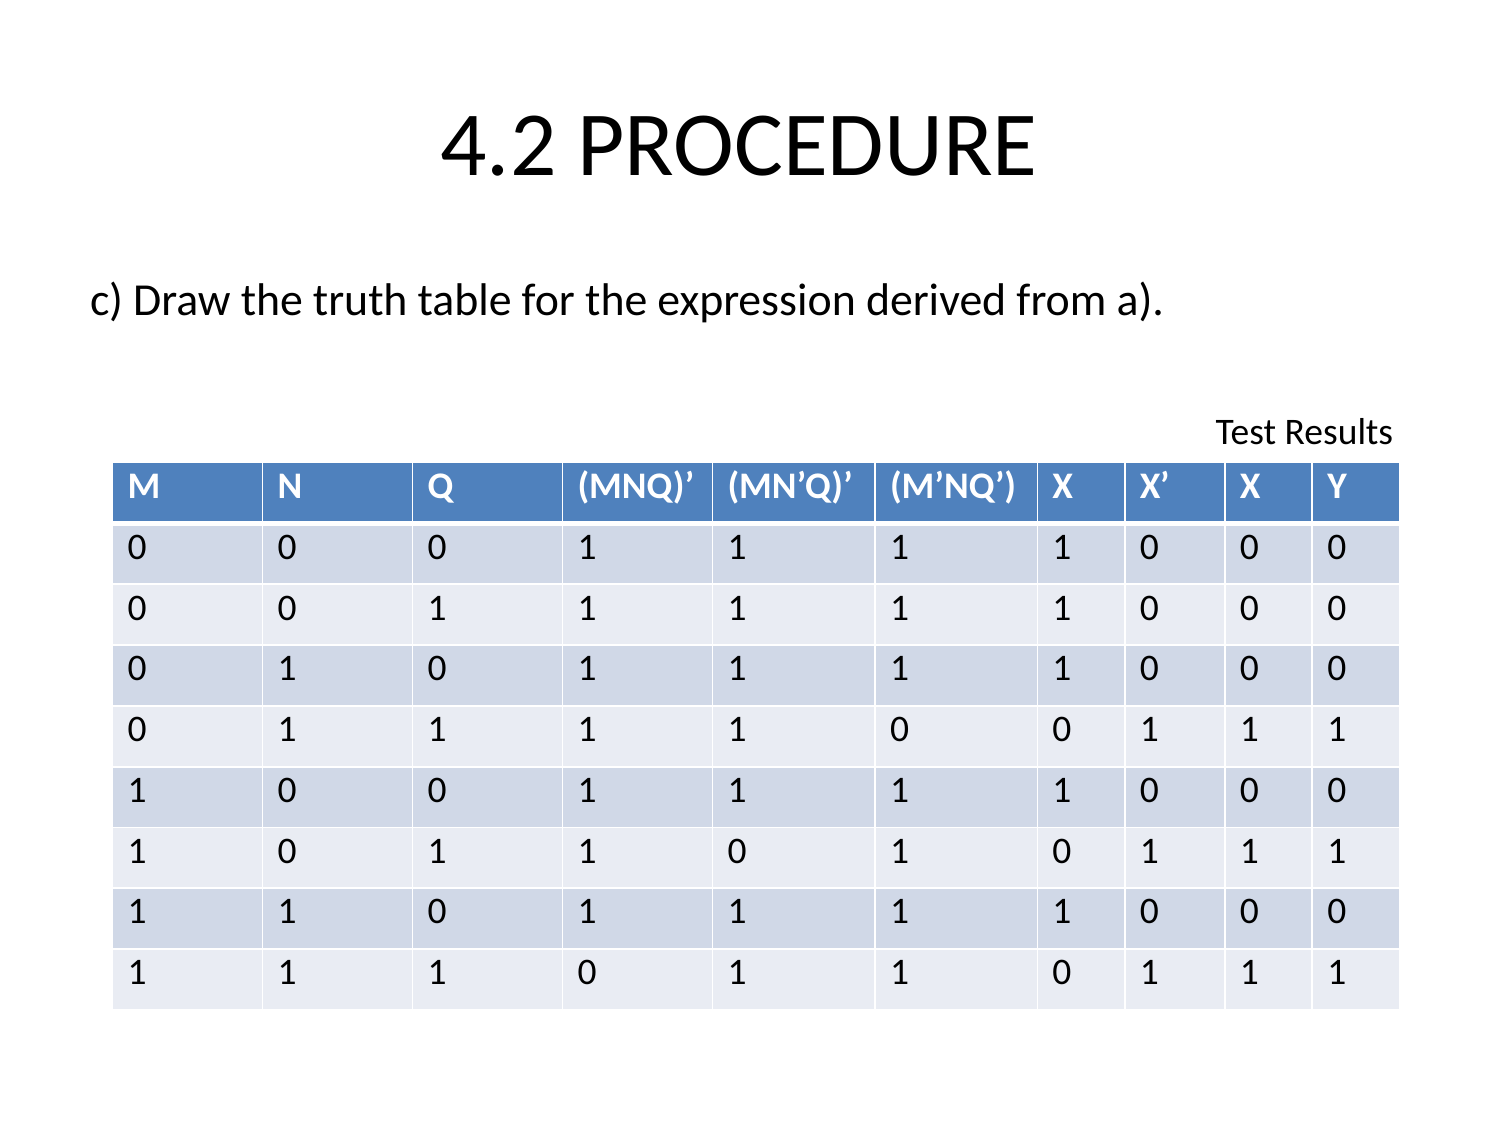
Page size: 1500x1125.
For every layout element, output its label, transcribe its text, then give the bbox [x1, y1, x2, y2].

table_cell 1 [1038, 889, 1124, 948]
table_cell 0 [113, 526, 262, 583]
table_cell 1 [563, 646, 712, 705]
table_cell 0 [1313, 585, 1399, 644]
table_cell 1 [263, 889, 412, 948]
list c) Draw the truth table for the expression derived from a). [75, 262, 1425, 1005]
table_cell 0 [1313, 646, 1399, 705]
table_cell 1 [563, 585, 712, 644]
table_cell 1 [263, 646, 412, 705]
table_cell 0 [1126, 646, 1224, 705]
table_header Q [413, 463, 562, 521]
table_cell 0 [1226, 889, 1311, 948]
table_cell 0 [413, 526, 562, 583]
table_cell 0 [263, 585, 412, 644]
table_cell 1 [1038, 526, 1124, 583]
table_cell 0 [263, 768, 412, 827]
table_cell 1 [713, 707, 874, 766]
table_cell 1 [113, 889, 262, 948]
table_cell 1 [1313, 707, 1399, 766]
table_cell 0 [1126, 889, 1224, 948]
table_cell 0 [263, 828, 412, 887]
table_cell 0 [1226, 646, 1311, 705]
table_cell 1 [1226, 707, 1311, 766]
table_cell 1 [563, 707, 712, 766]
table_cell 1 [713, 526, 874, 583]
table_cell 1 [1126, 707, 1224, 766]
table_cell 1 [713, 646, 874, 705]
table_cell 1 [876, 768, 1037, 827]
table_cell 1 [413, 707, 562, 766]
table_header (M’NQ’) [876, 463, 1037, 521]
table_cell 1 [876, 585, 1037, 644]
table_cell 1 [413, 828, 562, 887]
table_cell 1 [713, 889, 874, 948]
text_box Test Results [1200, 399, 1409, 460]
table_cell 0 [413, 646, 562, 705]
table_cell 1 [713, 950, 874, 1009]
table_cell 1 [1038, 768, 1124, 827]
table_cell 0 [1226, 768, 1311, 827]
table_cell 1 [1313, 950, 1399, 1009]
table_cell 1 [1226, 950, 1311, 1009]
table_cell 1 [876, 828, 1037, 887]
table_cell 0 [1038, 707, 1124, 766]
title 4.2 PROCEDURE [75, 45, 1425, 233]
table_cell 1 [713, 768, 874, 827]
table_header (MN’Q)’ [713, 463, 874, 521]
table_cell 1 [563, 768, 712, 827]
table_cell 0 [1313, 889, 1399, 948]
table_cell 1 [876, 646, 1037, 705]
table_cell 0 [1313, 526, 1399, 583]
table_cell 0 [713, 828, 874, 887]
table_header N [263, 463, 412, 521]
table_header X’ [1126, 463, 1224, 521]
table_header M [113, 463, 262, 521]
table_cell 1 [876, 526, 1037, 583]
table_cell 0 [1038, 828, 1124, 887]
table_cell 1 [413, 950, 562, 1009]
table_cell 1 [113, 768, 262, 827]
table_cell 0 [1126, 526, 1224, 583]
table_header X [1038, 463, 1124, 521]
table_cell 0 [113, 646, 262, 705]
table_cell 1 [113, 950, 262, 1009]
table_cell 1 [263, 950, 412, 1009]
table_cell 1 [563, 828, 712, 887]
table_header X [1226, 463, 1311, 521]
table_cell 0 [1038, 950, 1124, 1009]
table_cell 0 [876, 707, 1037, 766]
table_cell 1 [113, 828, 262, 887]
table_cell 1 [1313, 828, 1399, 887]
table_cell 1 [263, 707, 412, 766]
table_cell 1 [713, 585, 874, 644]
table_cell 1 [563, 889, 712, 948]
table_cell 1 [1126, 828, 1224, 887]
table_cell 0 [1126, 585, 1224, 644]
table_cell 1 [1126, 950, 1224, 1009]
table_cell 1 [876, 950, 1037, 1009]
table_cell 0 [413, 889, 562, 948]
table_cell 1 [563, 526, 712, 583]
table_header (MNQ)’ [563, 463, 712, 521]
table_cell 0 [1226, 526, 1311, 583]
table_cell 0 [1226, 585, 1311, 644]
table_cell 0 [1313, 768, 1399, 827]
table_cell 0 [113, 585, 262, 644]
table_cell 0 [563, 950, 712, 1009]
table_cell 0 [263, 526, 412, 583]
table_cell 0 [1126, 768, 1224, 827]
table_cell 0 [413, 768, 562, 827]
table_cell 1 [413, 585, 562, 644]
table_cell 1 [1038, 585, 1124, 644]
table_cell 1 [1226, 828, 1311, 887]
table_header Y [1313, 463, 1399, 521]
table_cell 1 [876, 889, 1037, 948]
table_cell 0 [113, 707, 262, 766]
table_cell 1 [1038, 646, 1124, 705]
